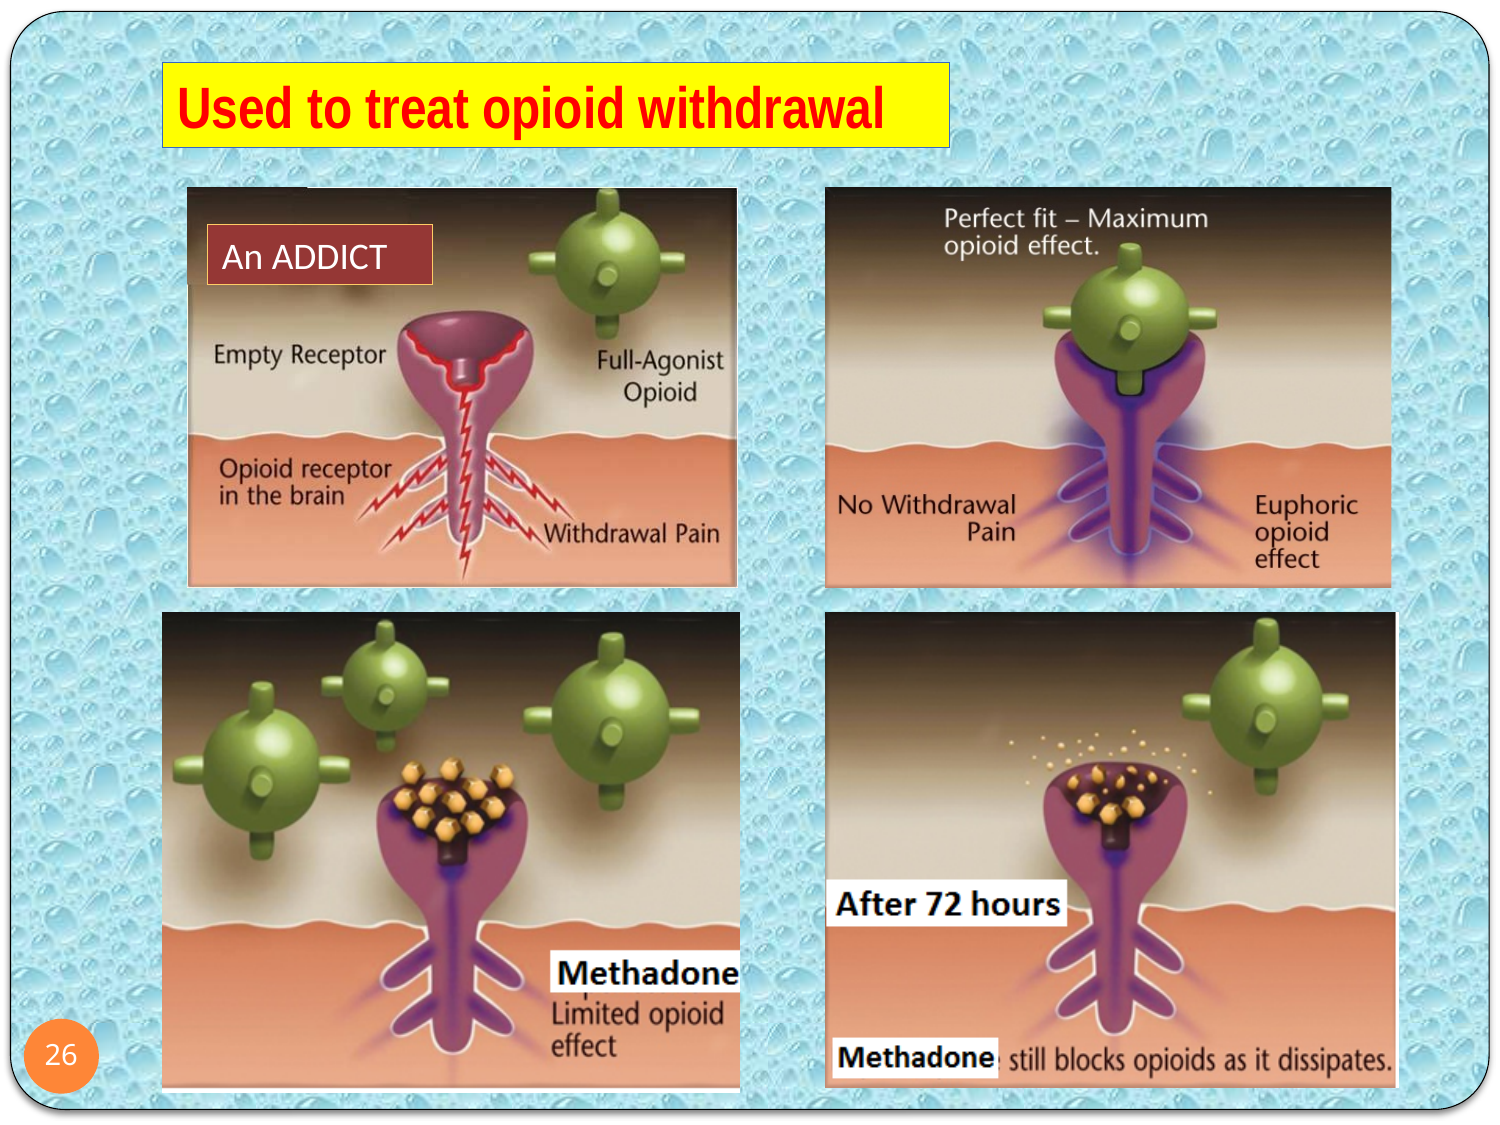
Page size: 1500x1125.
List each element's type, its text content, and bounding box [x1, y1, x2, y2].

text_box Used to treat opioid withdrawal [162, 62, 950, 148]
slide_number 26 [23, 1018, 99, 1094]
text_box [187, 187, 738, 588]
picture [12, 12, 1488, 1108]
